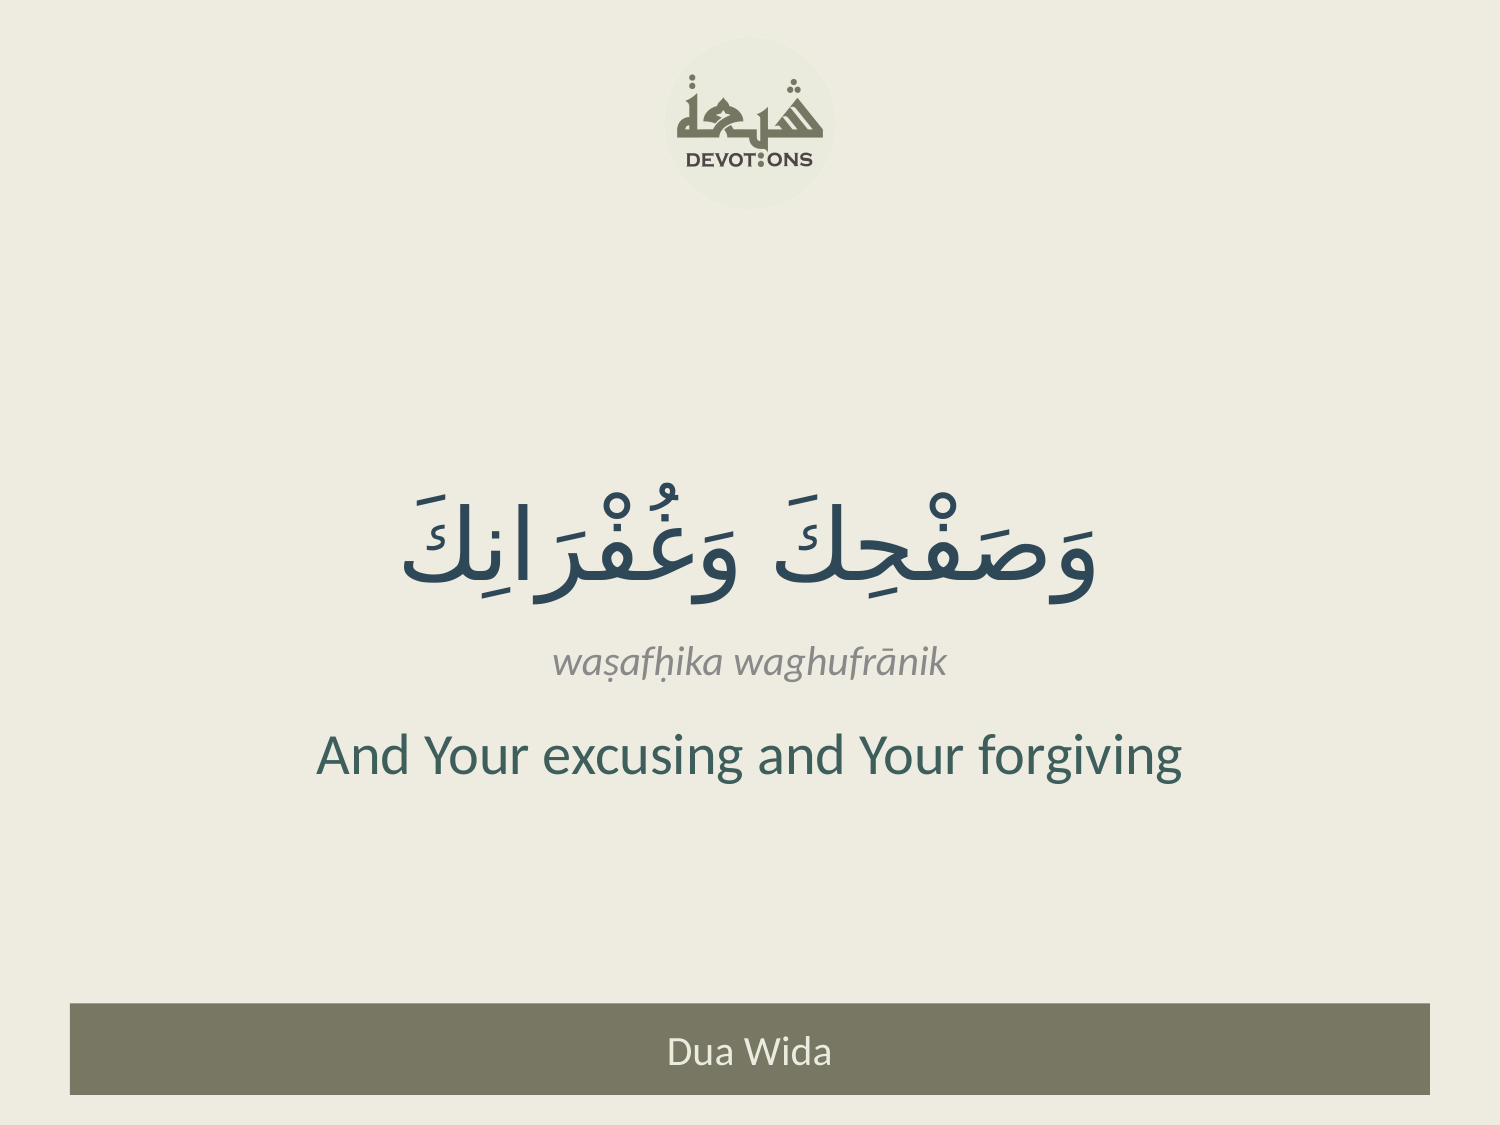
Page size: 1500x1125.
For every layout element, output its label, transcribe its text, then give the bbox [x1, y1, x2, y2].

list Dua Wida [69, 1003, 1430, 1095]
picture [656, 29, 844, 203]
list وَصَفْحِكَ وَغُفْرَانِكَ waṣafḥika waghufrānik And Your excusing and Your forgiving [69, 203, 1430, 1003]
